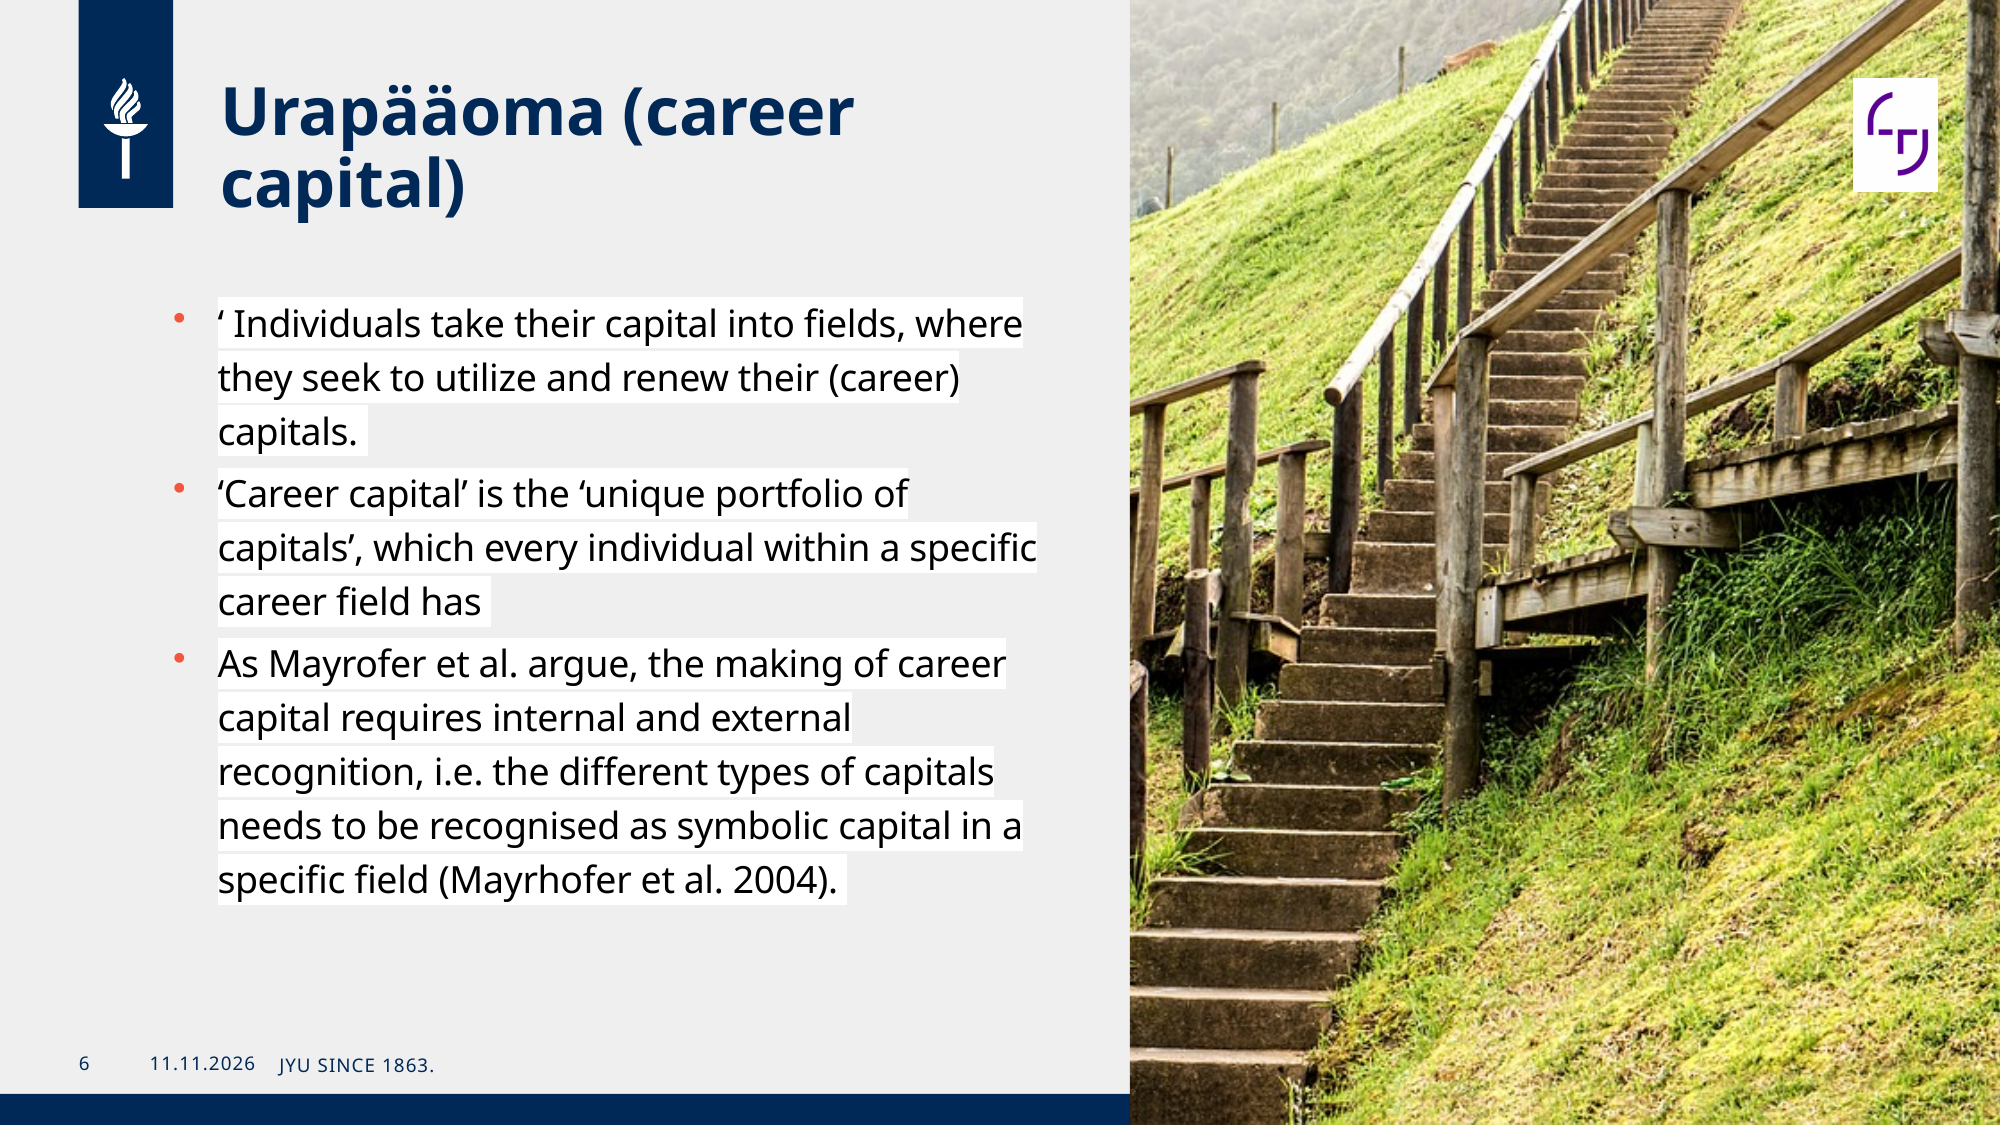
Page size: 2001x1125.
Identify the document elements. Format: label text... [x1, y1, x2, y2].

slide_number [150, 1046, 279, 1083]
slide_number 6 [78, 1046, 150, 1083]
footer JYU Since 1863. [279, 1046, 1000, 1083]
picture [1129, 0, 2000, 1125]
title Urapääoma (career capital) [220, 78, 1044, 256]
list ‘ Individuals take their capital into fields, where they seek to utilize and renew their (career) capitals. ‘Career capital’ is the ‘unique portfolio of capitals’, which every individual within a specific career field has As Mayrofer et al. argue, the making of career capital requires internal and external recognition, i.e. the different types of capitals needs to be recognised as symbolic capital in a specific field (Mayrhofer et al. 2004). [173, 290, 1044, 1012]
